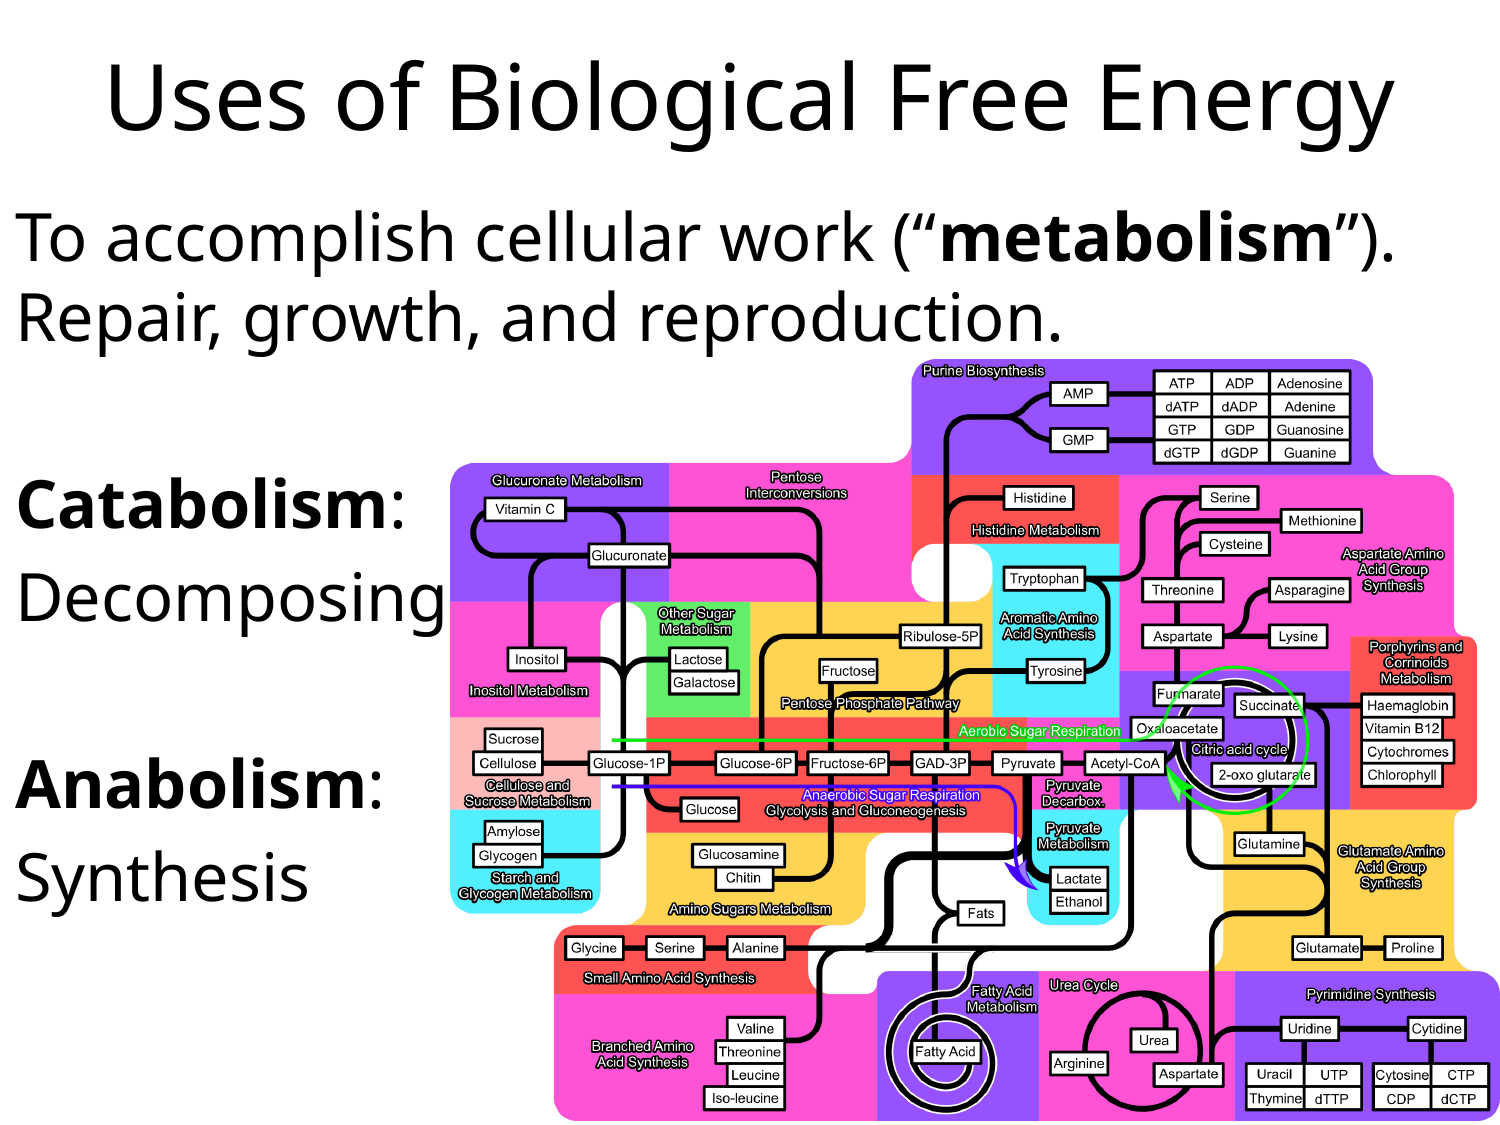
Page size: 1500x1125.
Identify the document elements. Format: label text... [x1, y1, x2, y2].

list To accomplish cellular work (“metabolism”). Repair, growth, and reproduction. Catabolism: Decomposing Anabolism: Synthesis [0, 187, 1500, 1125]
title Uses of Biological Free Energy [75, 0, 1425, 187]
picture [450, 359, 1500, 1122]
